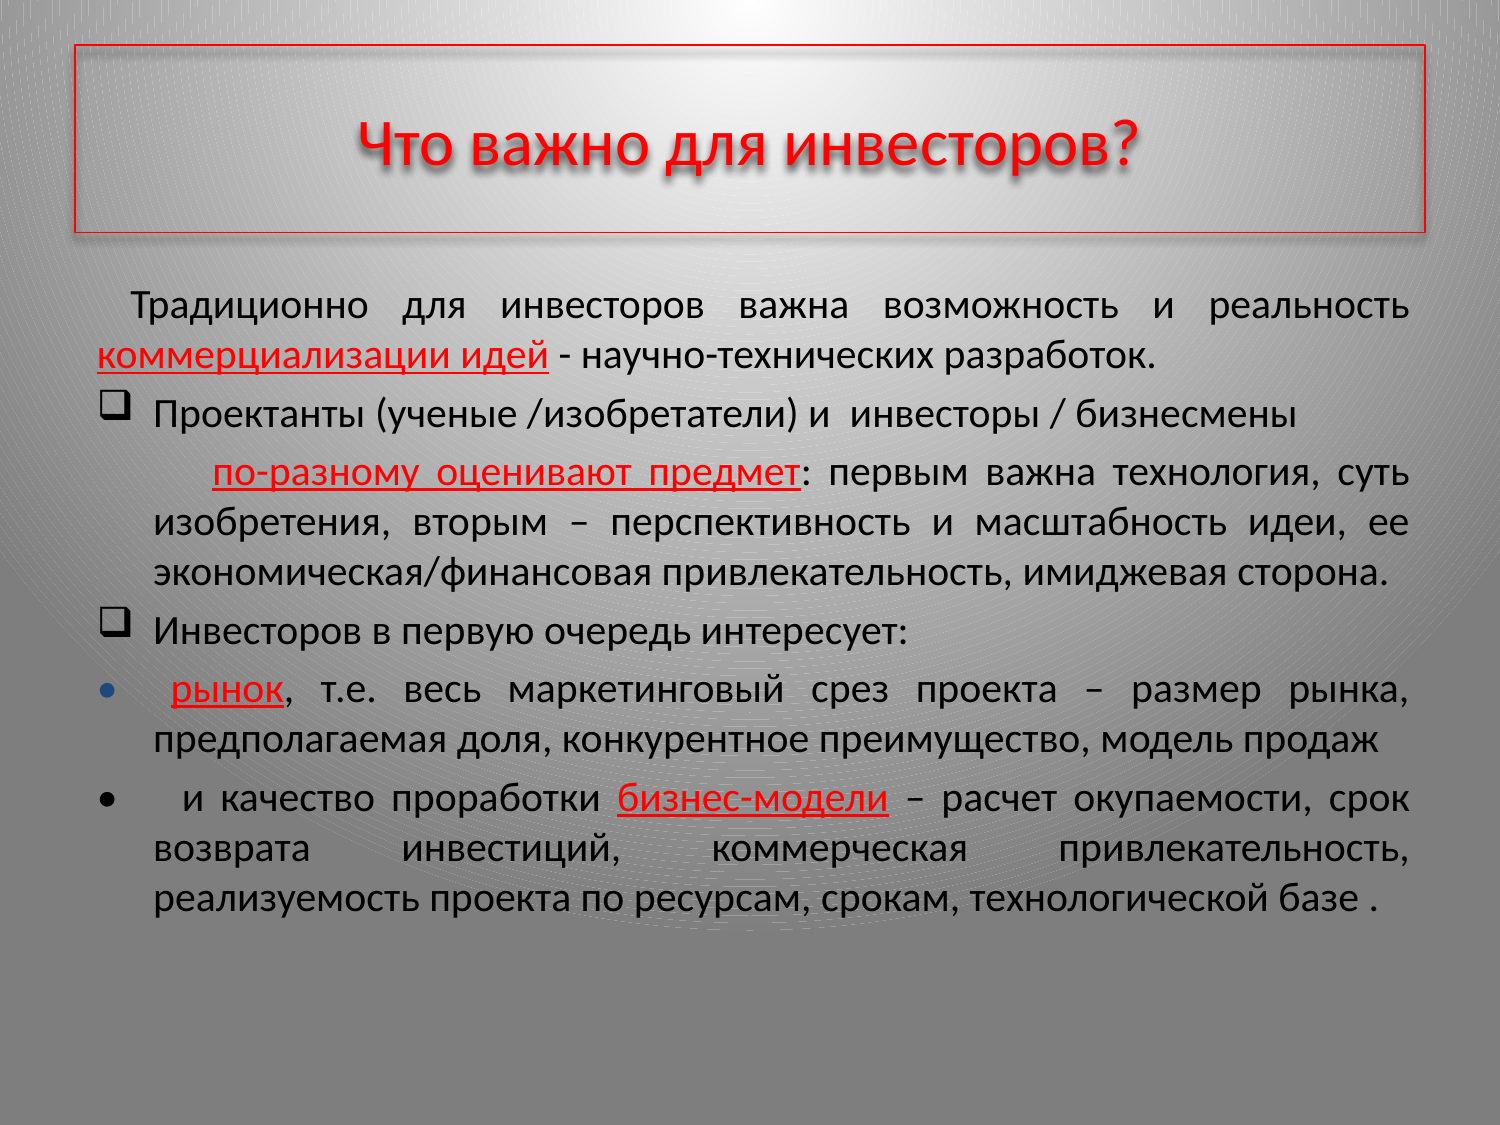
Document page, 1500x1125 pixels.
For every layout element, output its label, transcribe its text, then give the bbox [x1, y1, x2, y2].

text_box Традиционно для инвесторов важна возможность и реальность коммерциализации идей - научно-технических разработок. Проектанты (ученые /изобретатели) и инвесторы / бизнесмены по-разному оценивают предмет: первым важна технология, суть изобретения, вторым – перспективность и масштабность идеи, ее экономическая/финансовая привлекательность, имиджевая сторона. Инвесторов в первую очередь интересует: • рынок, т.е. весь маркетинговый срез проекта – размер рынка, предполагаемая доля, конкурентное преимущество, модель продаж • и качество проработки бизнес-модели – расчет окупаемости, срок возврата инвестиций, коммерческая привлекательность, реализуемость проекта по ресурсам, срокам, технологической базе . [82, 269, 1425, 1040]
title Что важно для инвесторов? [75, 45, 1425, 233]
